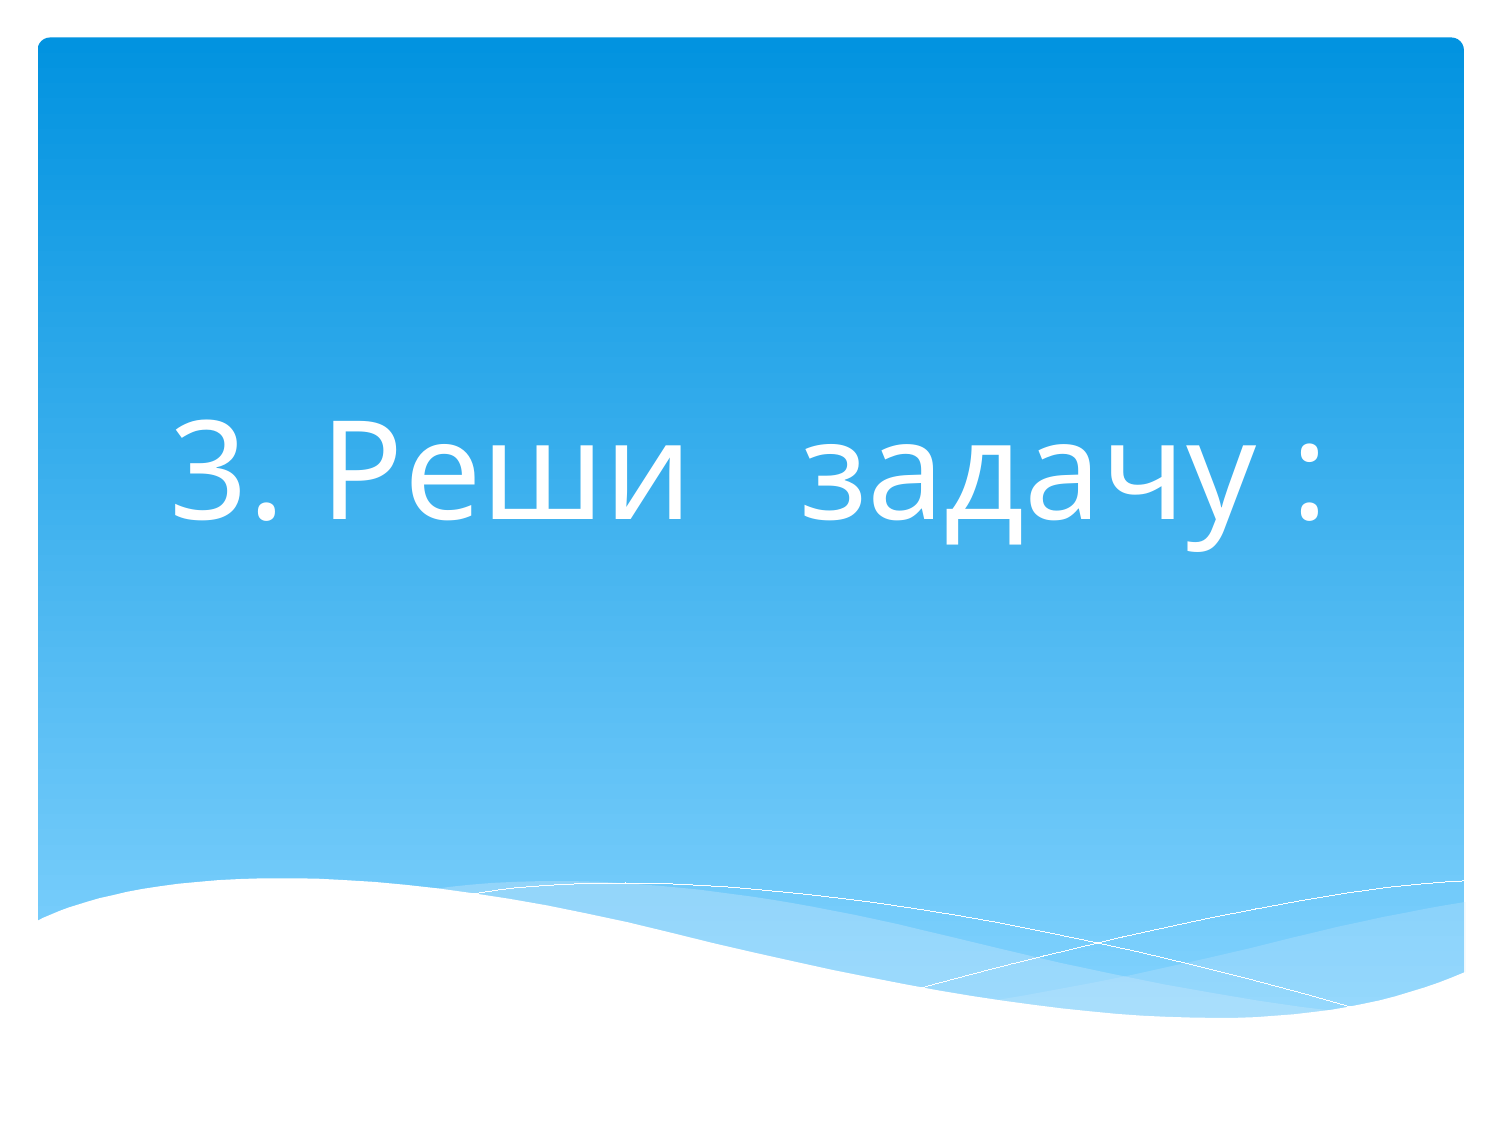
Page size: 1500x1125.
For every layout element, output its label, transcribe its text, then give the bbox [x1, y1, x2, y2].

title 3. Реши задачу : [112, 262, 1388, 555]
